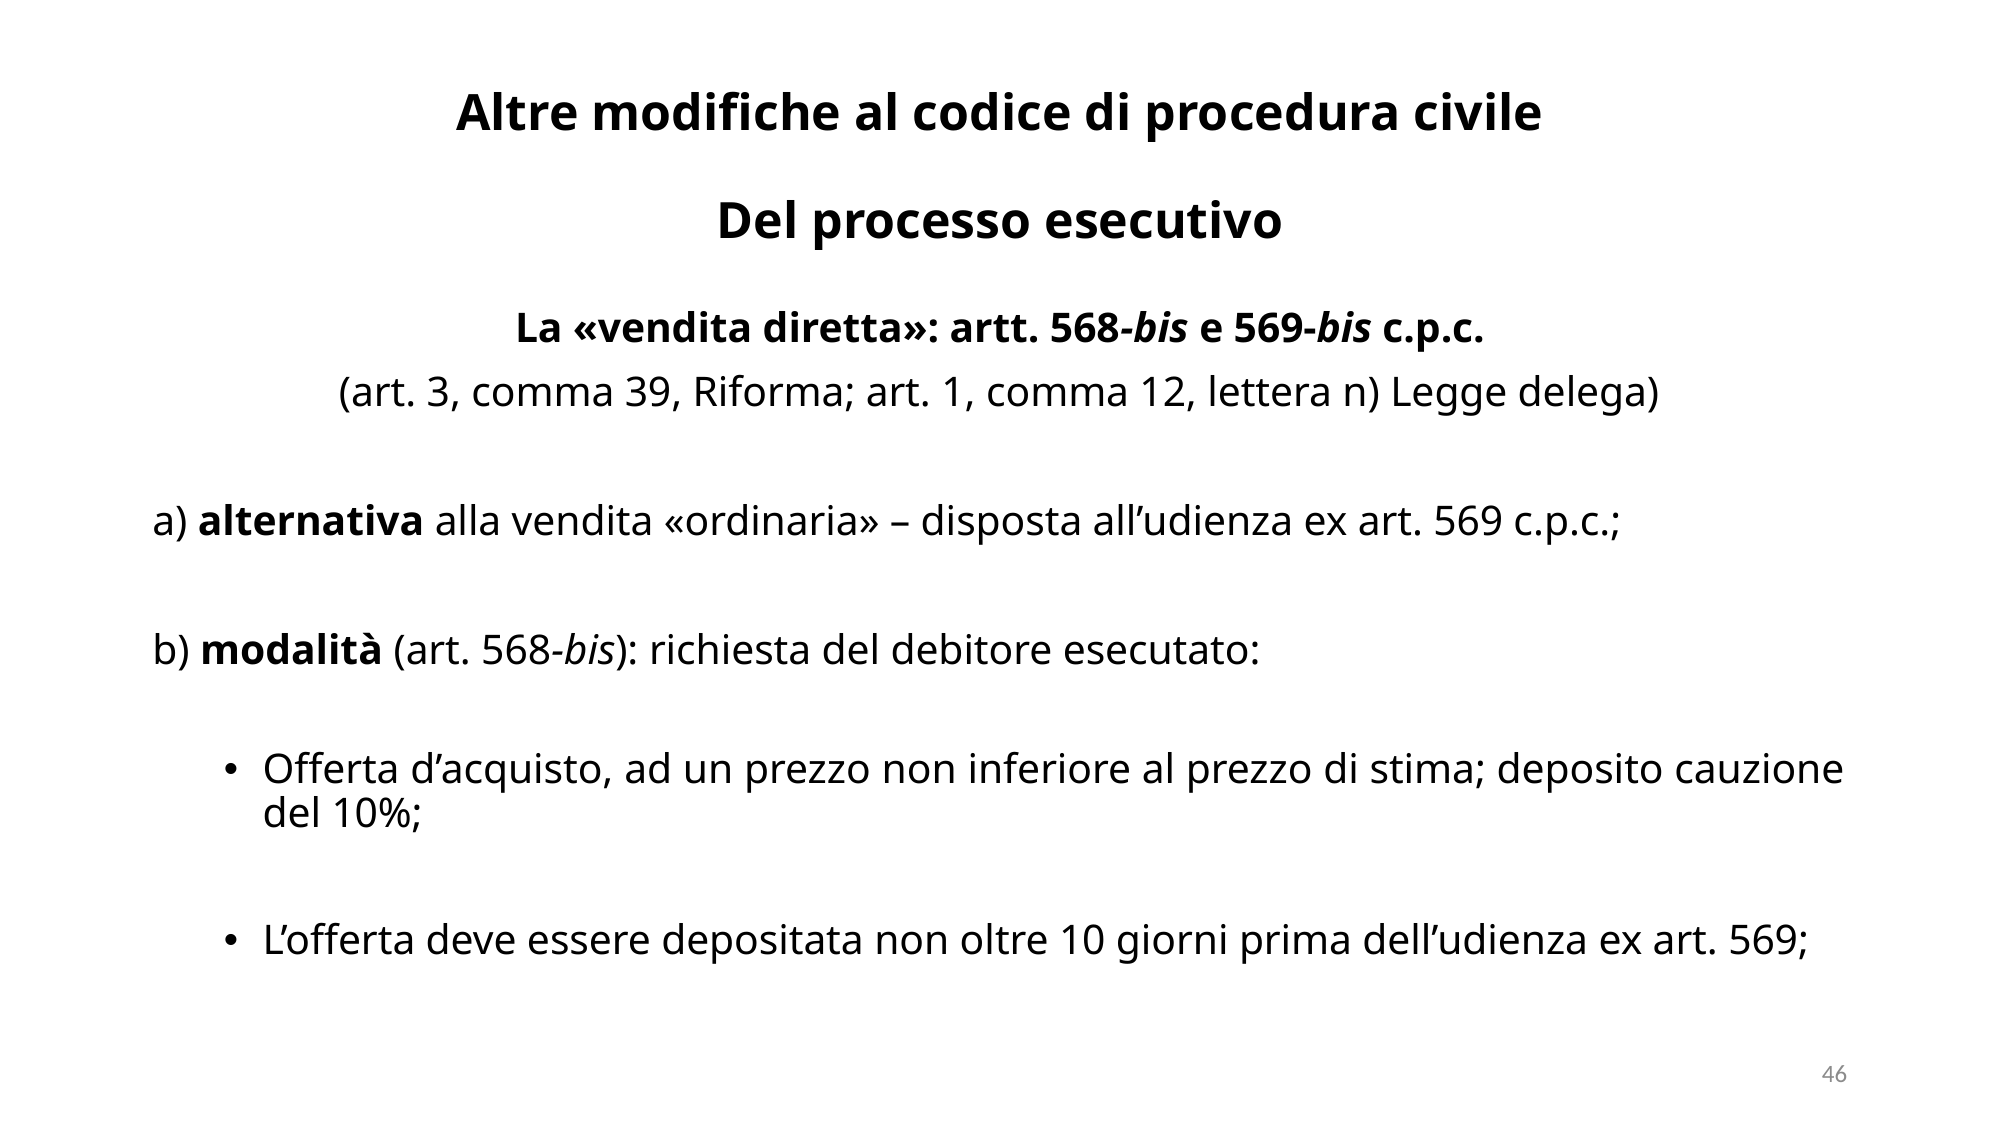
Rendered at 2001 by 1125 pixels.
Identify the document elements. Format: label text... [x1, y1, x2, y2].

list La «vendita diretta»: artt. 568-bis e 569-bis c.p.c. (art. 3, comma 39, Riforma; art. 1, comma 12, lettera n) Legge delega) a) alternativa alla vendita «ordinaria» – disposta all’udienza ex art. 569 c.p.c.; b) modalità (art. 568-bis): richiesta del debitore esecutato: Offerta d’acquisto, ad un prezzo non inferiore al prezzo di stima; deposito cauzione del 10%; L’offerta deve essere depositata non oltre 10 giorni prima dell’udienza ex art. 569; [137, 299, 1863, 1014]
slide_number 46 [1412, 1042, 1863, 1103]
title Altre modifiche al codice di procedura civile Del processo esecutivo [137, 59, 1863, 278]
